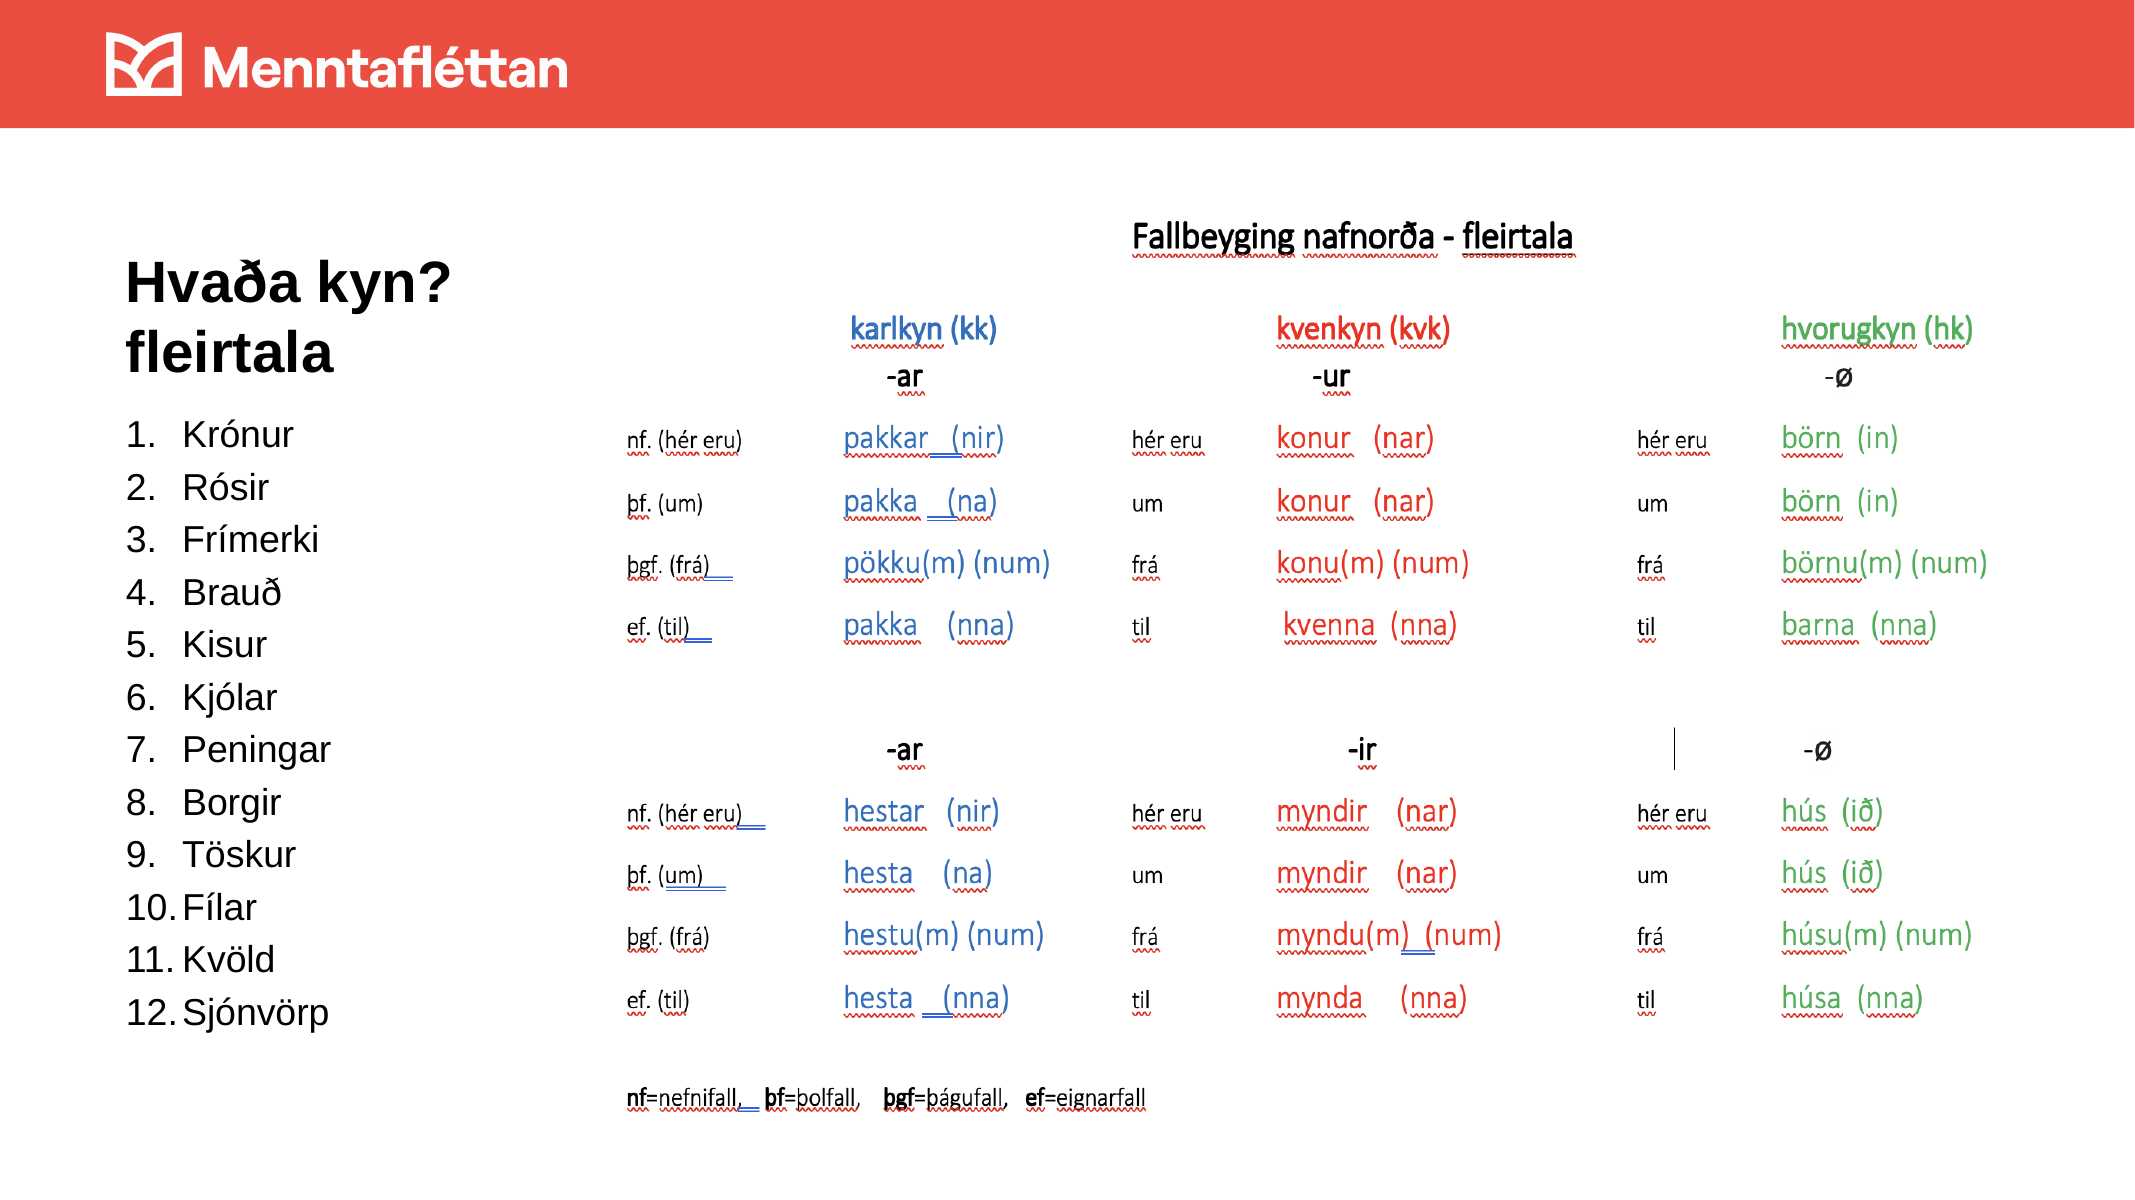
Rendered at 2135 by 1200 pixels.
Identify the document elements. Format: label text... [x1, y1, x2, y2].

title Hvaða kyn? fleirtala [106, 189, 809, 394]
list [570, 209, 2028, 1132]
list Krónur Rósir Frímerki Brauð Kisur Kjólar Peningar Borgir Töskur Fílar Kvöld Sjónvörp [106, 400, 565, 1072]
picture [106, 32, 567, 96]
